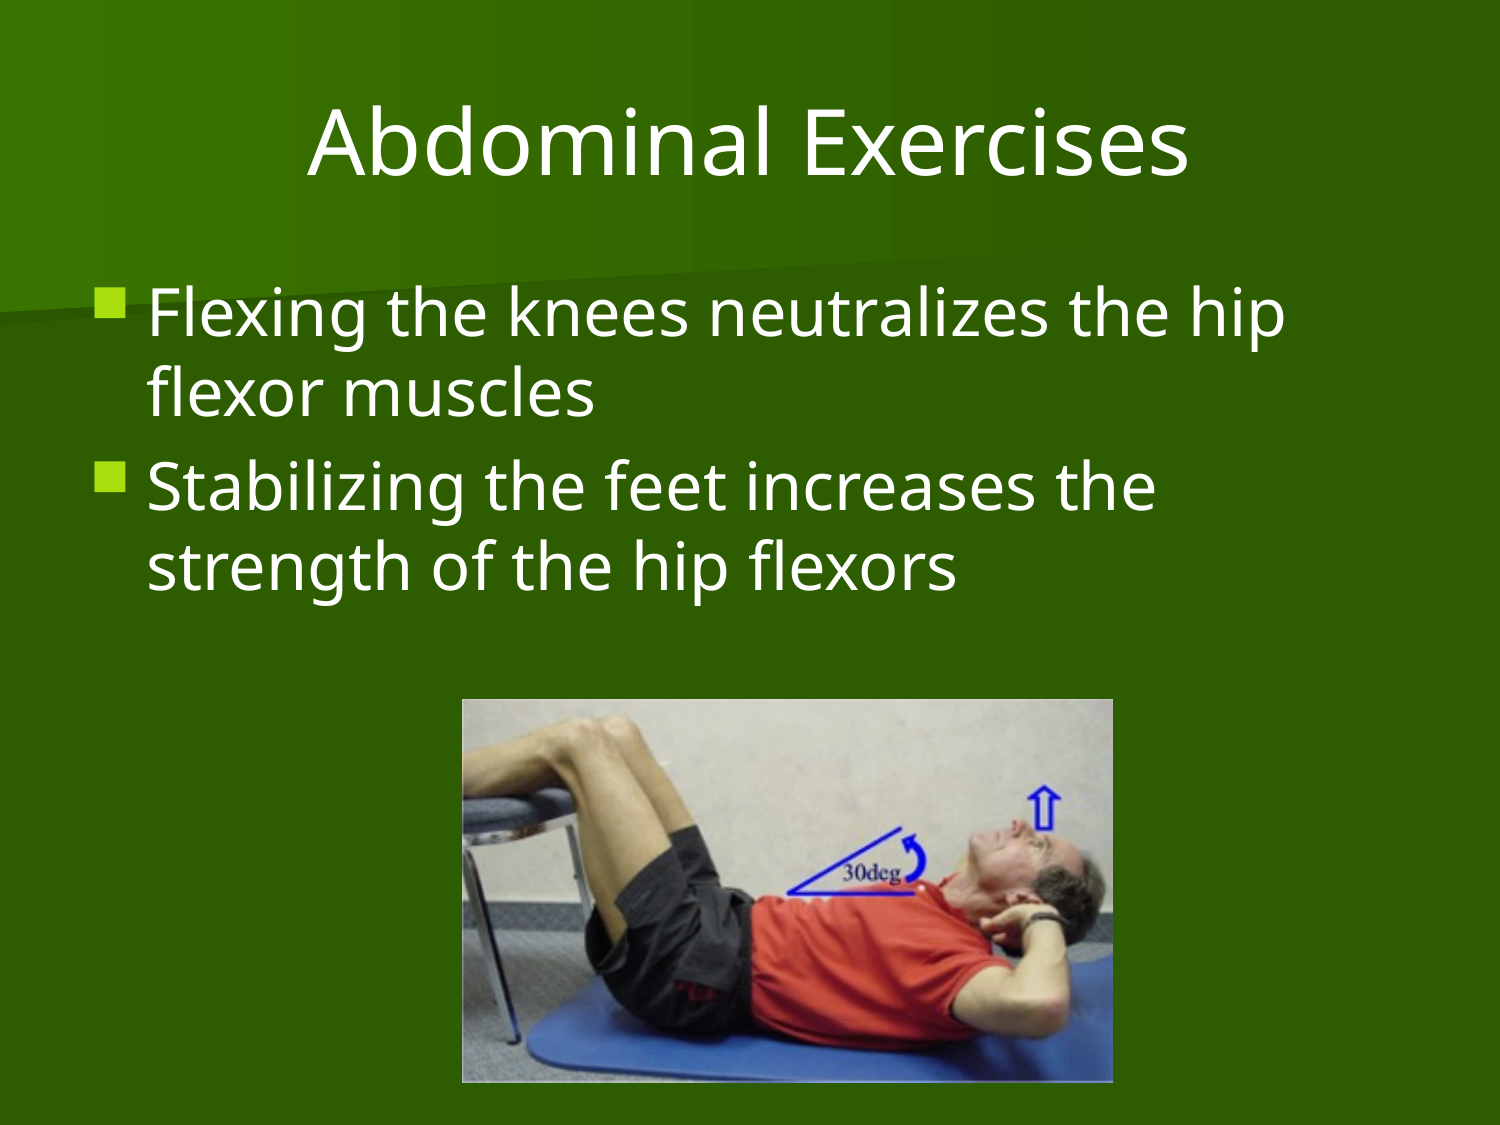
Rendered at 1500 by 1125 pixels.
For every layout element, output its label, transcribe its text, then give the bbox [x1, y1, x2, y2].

title Abdominal Exercises [75, 45, 1425, 233]
list Flexing the knees neutralizes the hip flexor muscles Stabilizing the feet increases the strength of the hip flexors [75, 262, 1425, 1000]
picture [462, 699, 1113, 1084]
